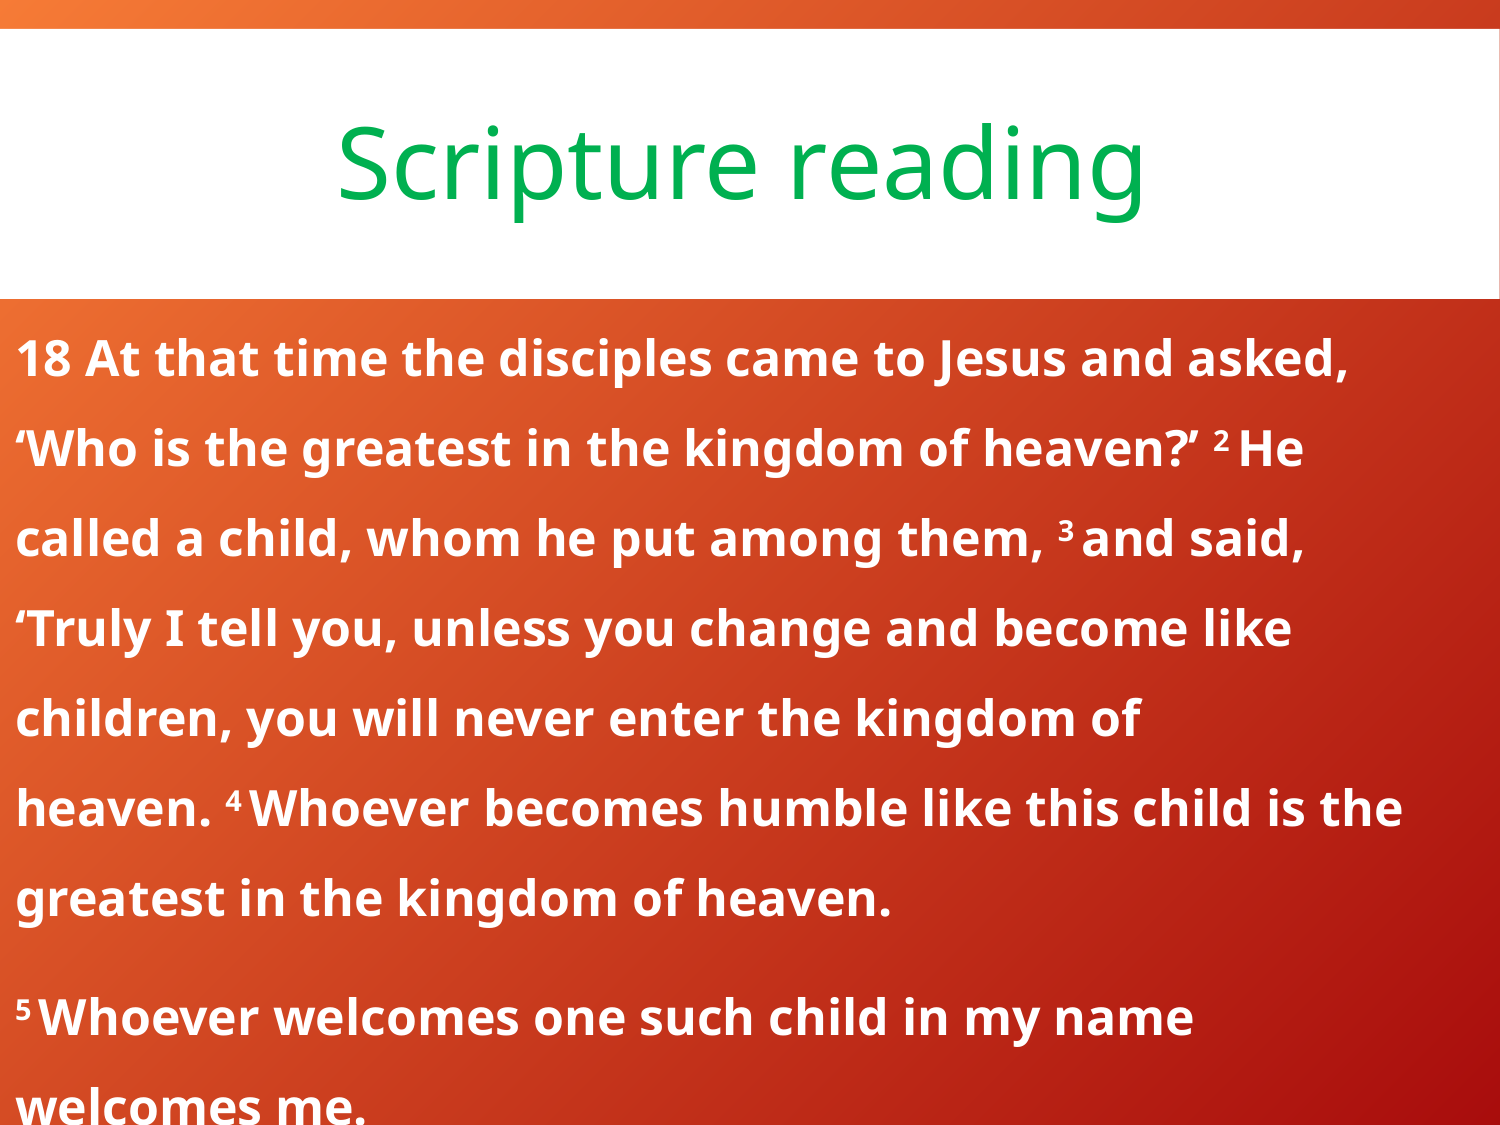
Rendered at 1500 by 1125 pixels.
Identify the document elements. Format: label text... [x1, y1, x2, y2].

title Scripture reading [105, 94, 1381, 244]
list 18 At that time the disciples came to Jesus and asked, ‘Who is the greatest in the kingdom of heaven?’ 2 He called a child, whom he put among them, 3 and said, ‘Truly I tell you, unless you change and become like children, you will never enter the kingdom of heaven. 4 Whoever becomes humble like this child is the greatest in the kingdom of heaven. 5 Whoever welcomes one such child in my name welcomes me. MATTHEW 18: 1-5 [0, 288, 1462, 824]
